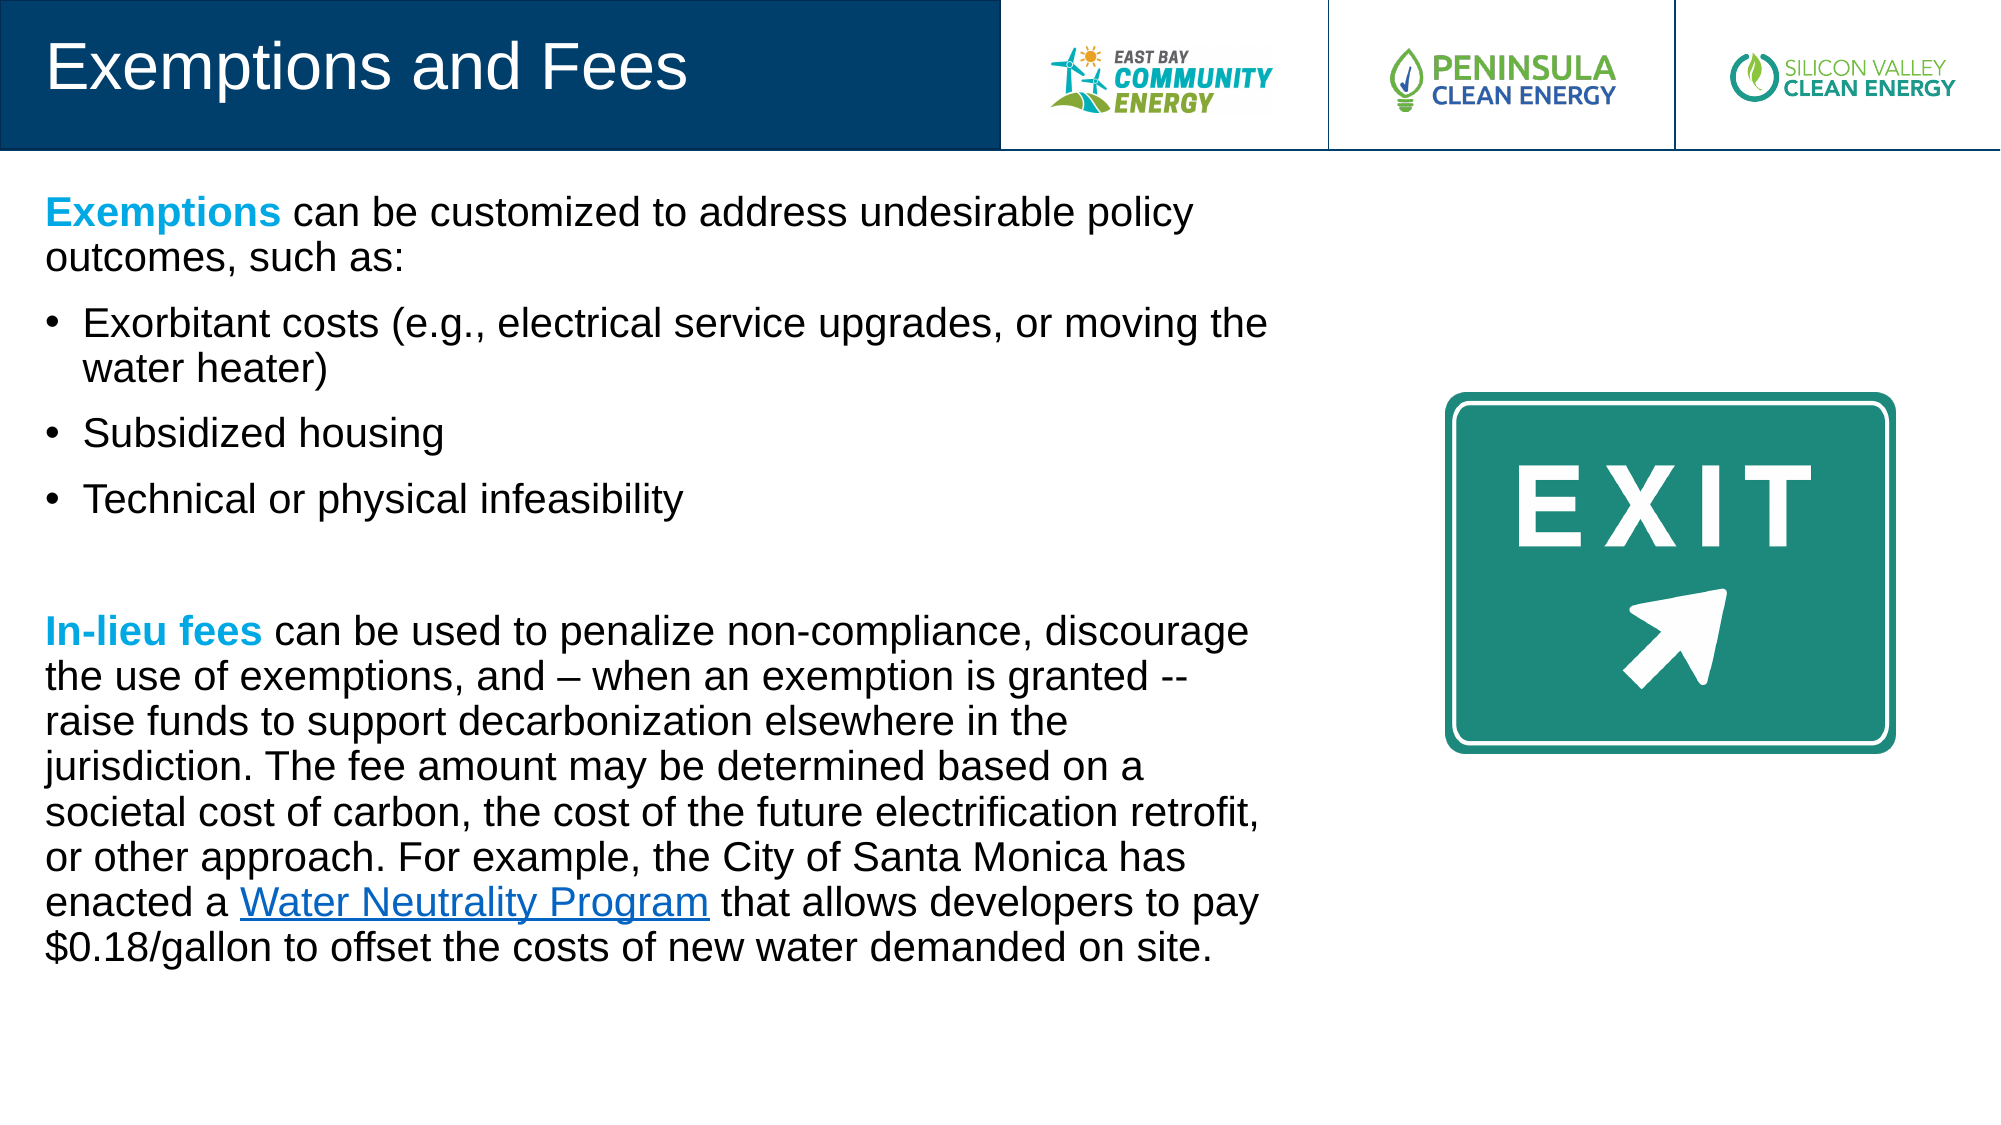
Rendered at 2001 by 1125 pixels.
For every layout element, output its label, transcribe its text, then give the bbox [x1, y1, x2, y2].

picture [1445, 392, 1896, 754]
list Exemptions can be customized to address undesirable policy outcomes, such as: Exorbitant costs (e.g., electrical service upgrades, or moving the water heater) Subsidized housing Technical or physical infeasibility In-lieu fees can be used to penalize non-compliance, discourage the use of exemptions, and – when an exemption is granted -- raise funds to support decarbonization elsewhere in the jurisdiction. The fee amount may be determined based on a societal cost of carbon, the cost of the future electrification retrofit, or other approach. For example, the City of Santa Monica has enacted a Water Neutrality Program that allows developers to pay $0.18/gallon to offset the costs of new water demanded on site. [29, 182, 1303, 1101]
list Exemptions and Fees [30, 24, 983, 131]
picture [1390, 48, 1616, 112]
picture [1730, 52, 1956, 102]
picture [1049, 44, 1275, 116]
